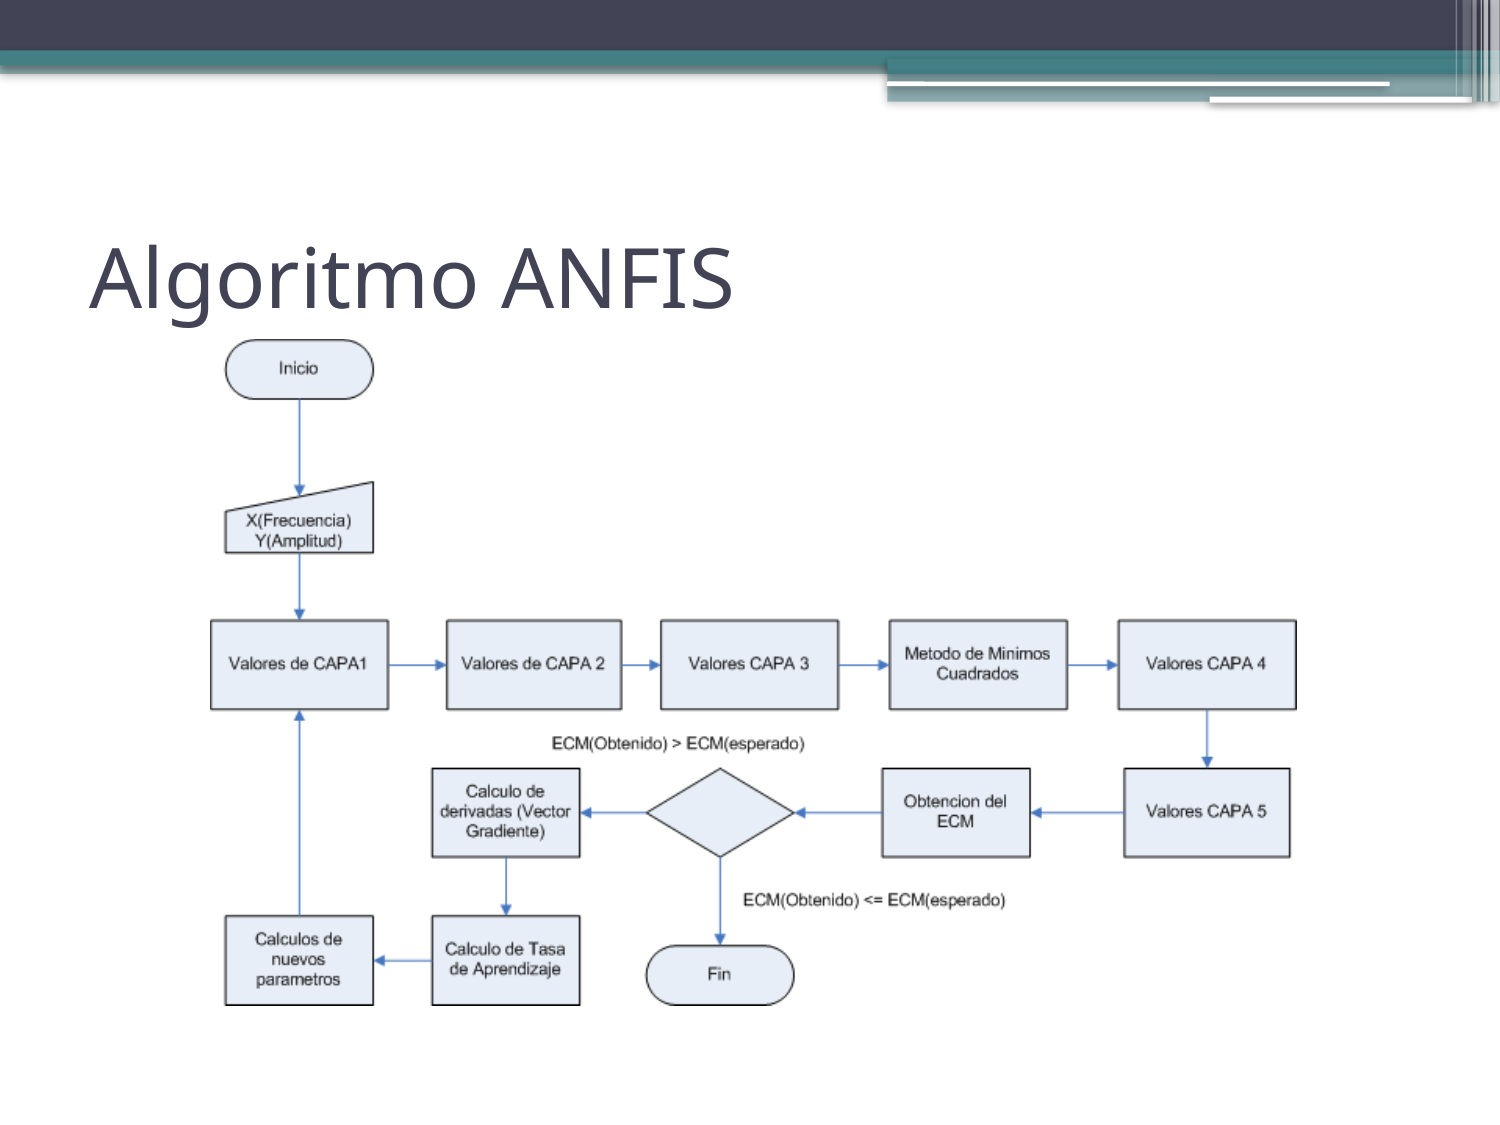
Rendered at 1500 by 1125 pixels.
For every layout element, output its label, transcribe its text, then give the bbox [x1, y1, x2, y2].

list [210, 339, 1298, 1006]
title Algoritmo ANFIS [75, 187, 1425, 363]
